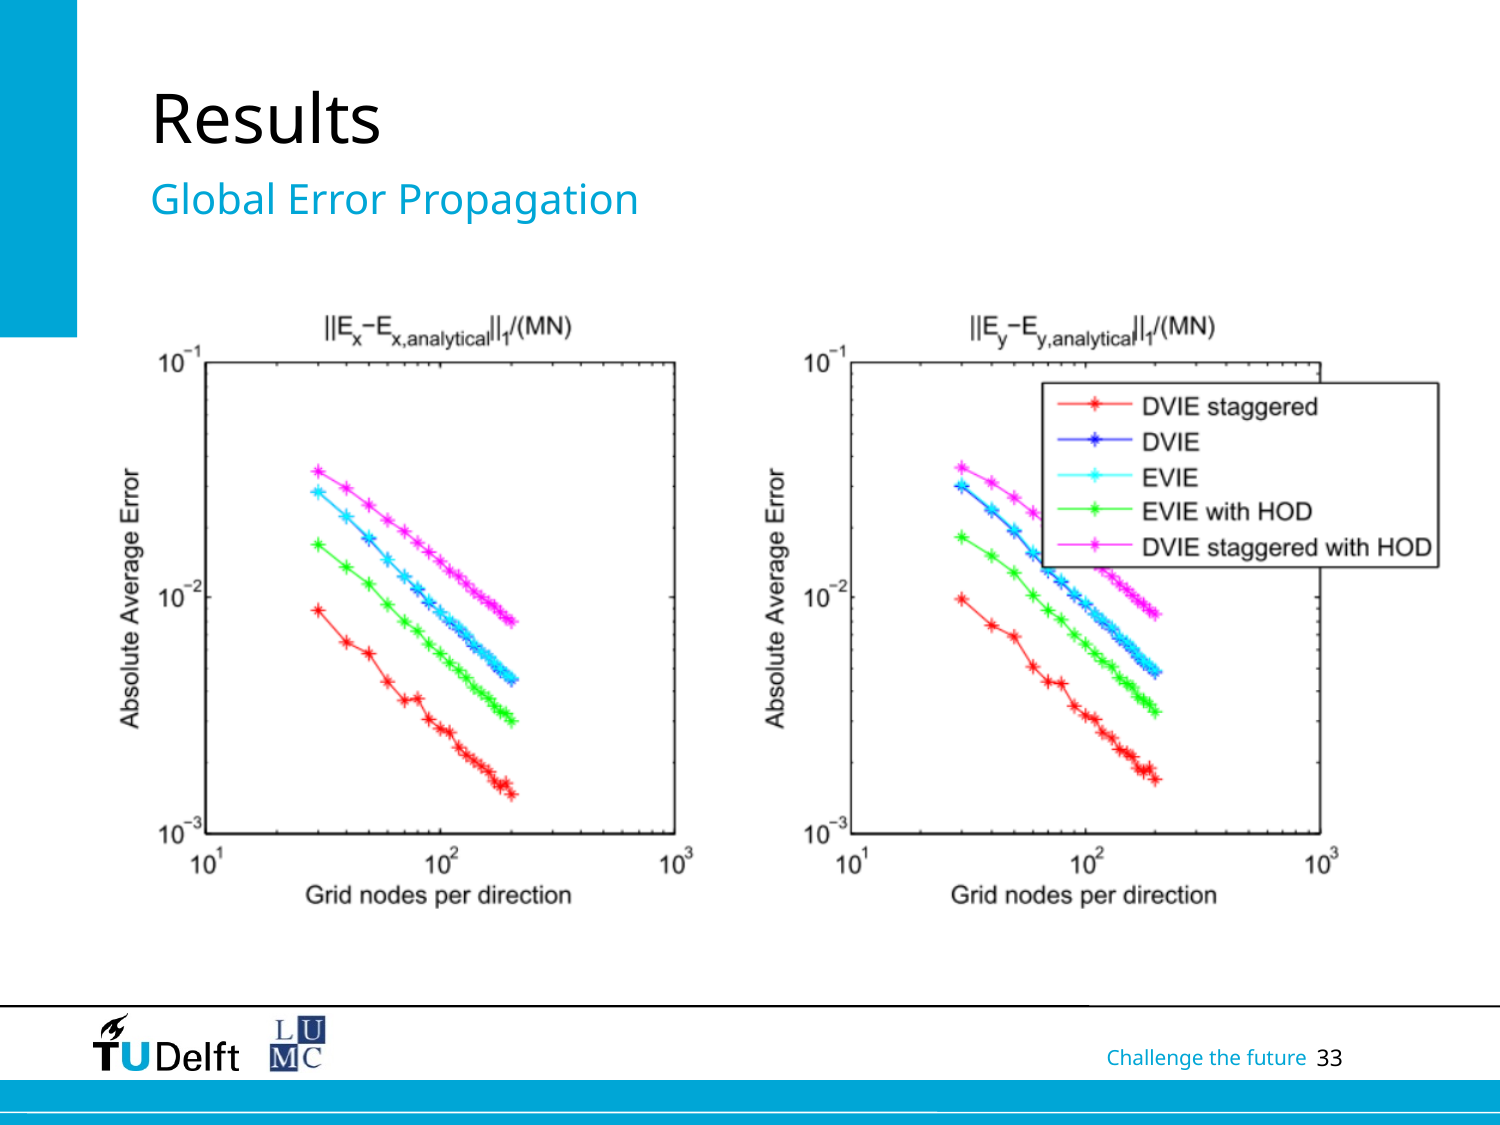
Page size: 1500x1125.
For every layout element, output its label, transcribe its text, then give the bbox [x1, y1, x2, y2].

text_box Global Error Propagation [149, 170, 1263, 249]
title Results [150, 75, 1325, 280]
picture [266, 1013, 334, 1073]
picture [93, 1013, 239, 1071]
picture [88, 292, 1463, 946]
